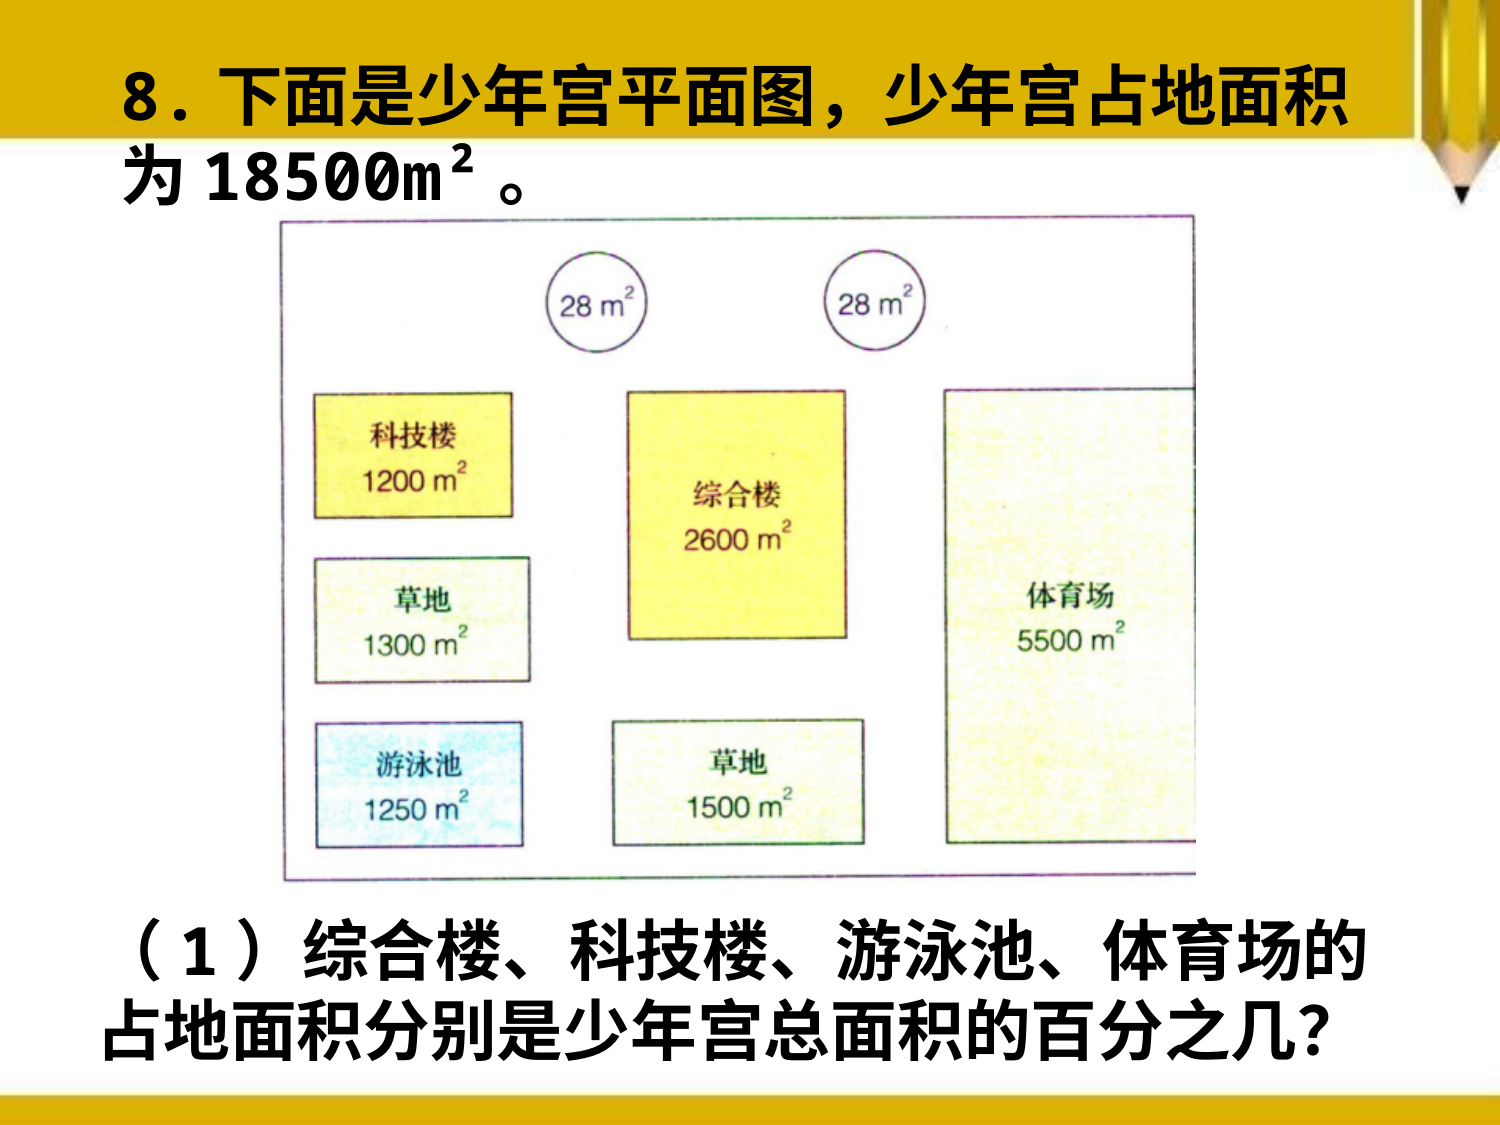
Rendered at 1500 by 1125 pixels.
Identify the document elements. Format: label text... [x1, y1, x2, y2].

text_box （1）综合楼、科技楼、游泳池、体育场的占地面积分别是少年宫总面积的百分之几？ [81, 901, 1418, 1076]
text_box 8.下面是少年宫平面图，少年宫占地面积为18500m²。 [105, 46, 1395, 222]
picture [0, 0, 1500, 1125]
